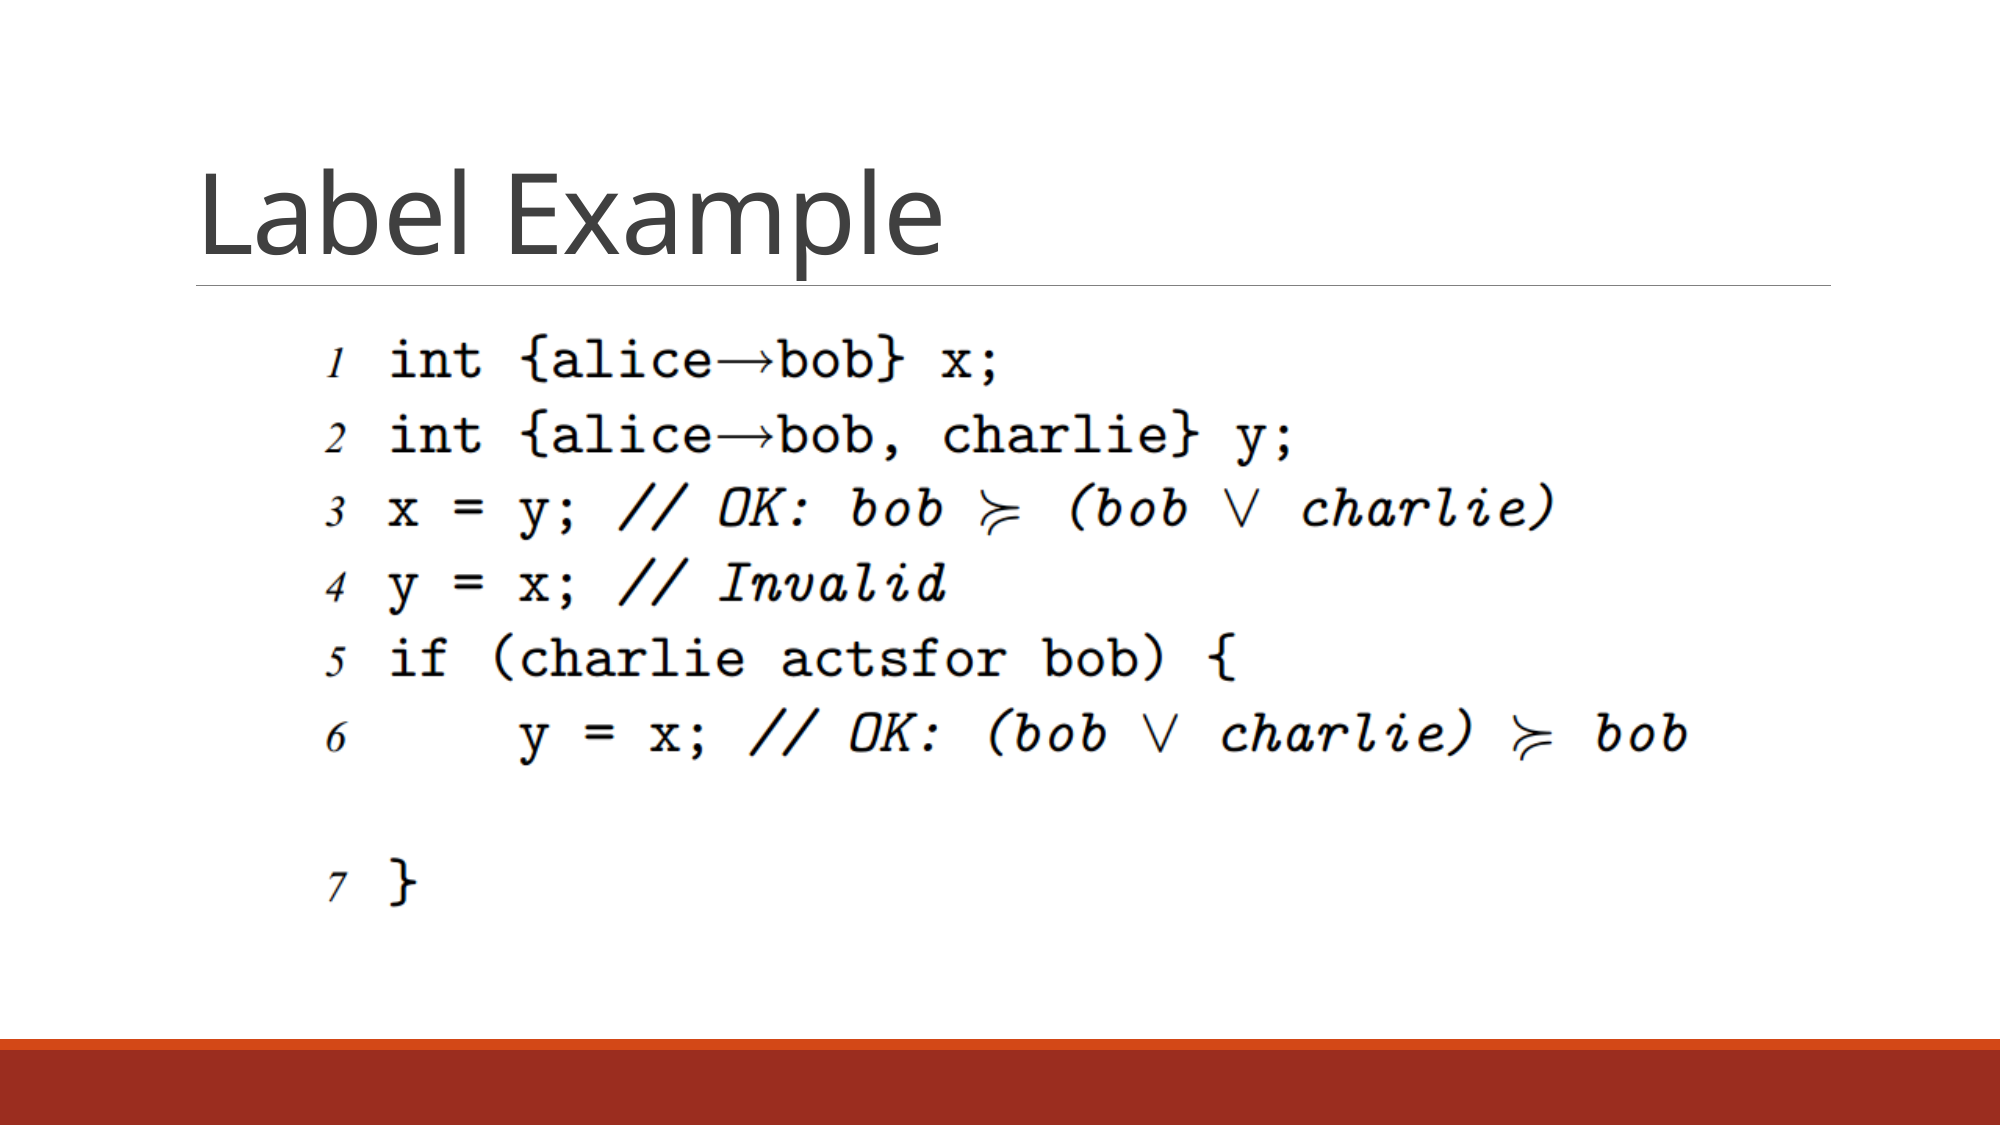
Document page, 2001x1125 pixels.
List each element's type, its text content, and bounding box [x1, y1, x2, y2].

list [308, 329, 1702, 937]
title Label Example [180, 47, 1830, 285]
